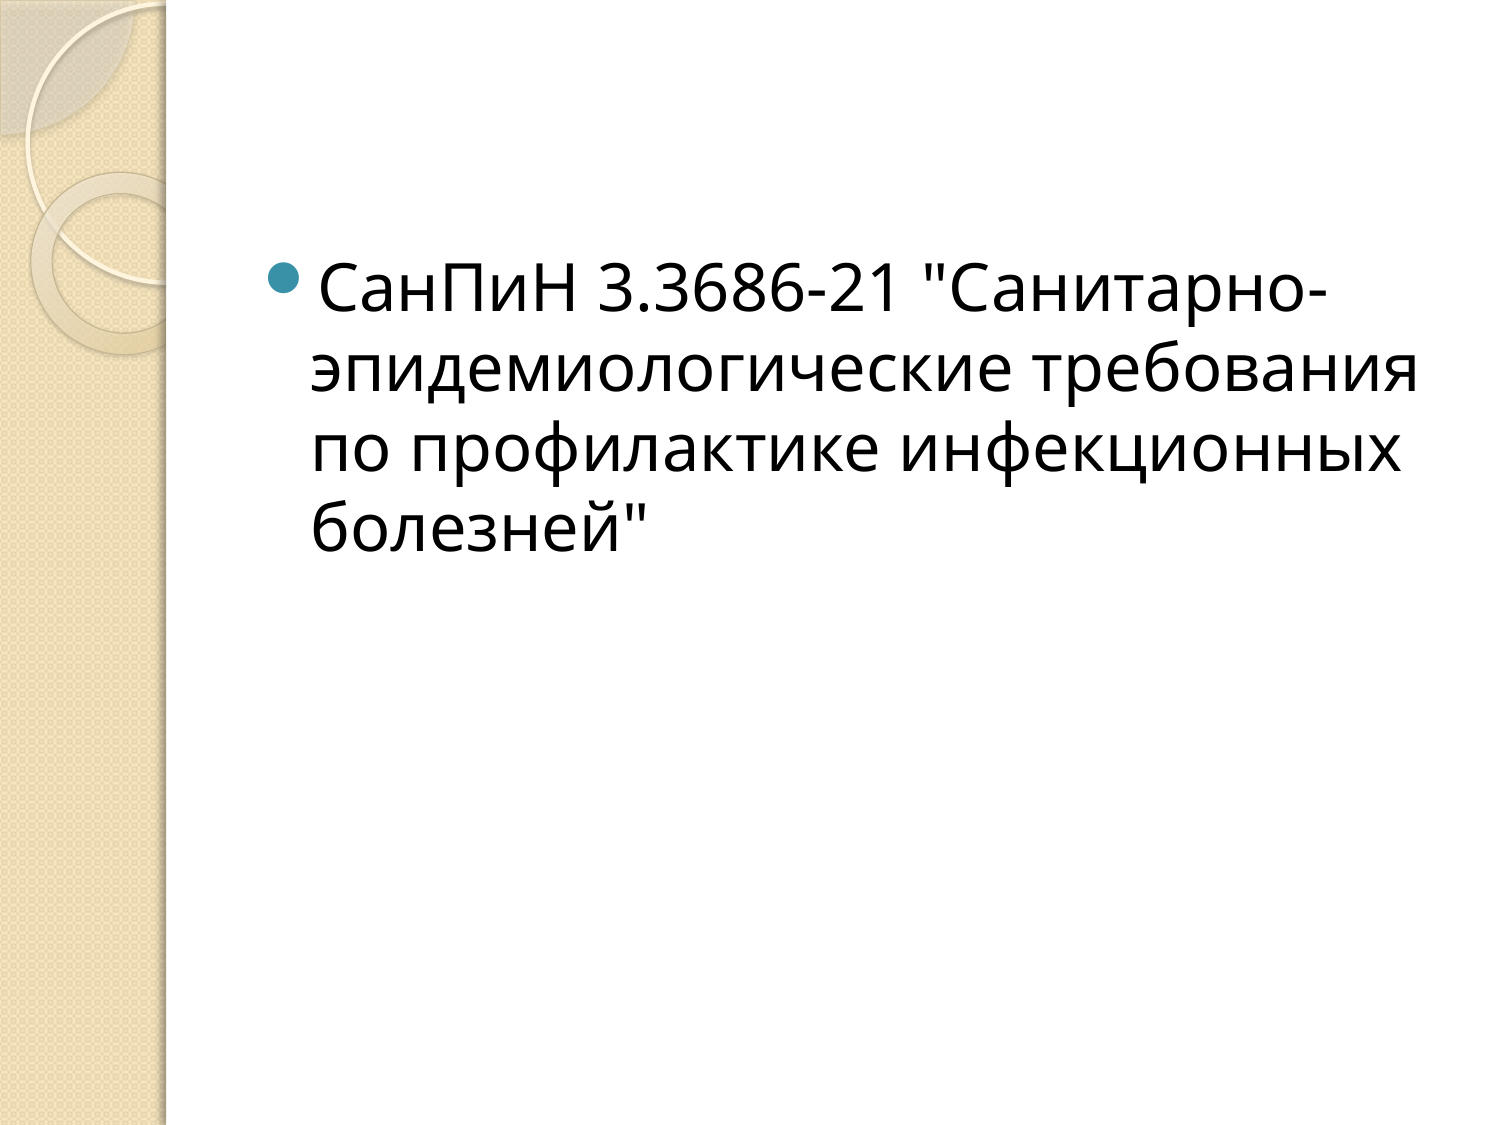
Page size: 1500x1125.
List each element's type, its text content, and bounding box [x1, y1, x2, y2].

list СанПиН 3.3686-21 "Санитарно-эпидемиологические требования по профилактике инфекционных болезней" [235, 237, 1466, 1025]
